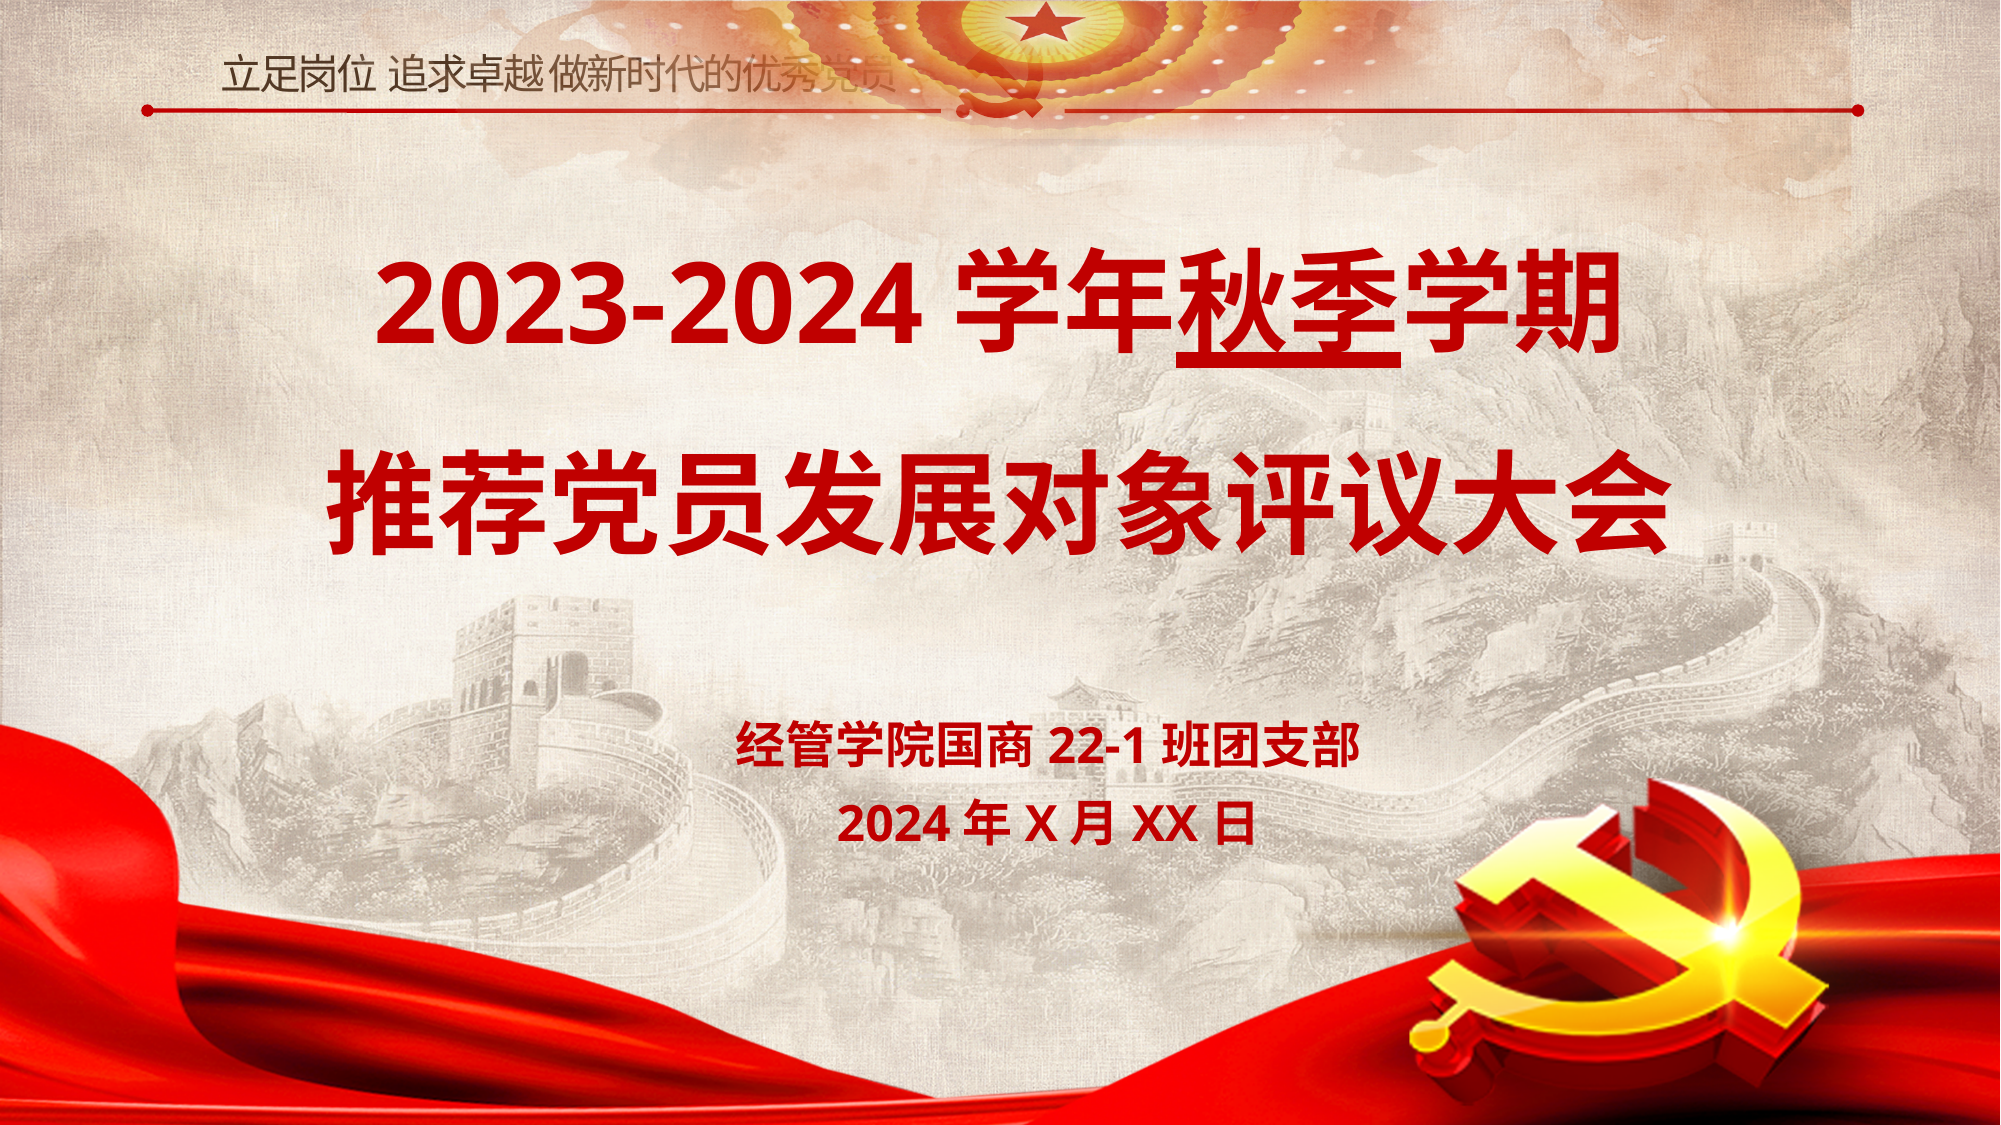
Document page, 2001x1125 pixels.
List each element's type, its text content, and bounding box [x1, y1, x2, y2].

text_box 2023-2024学年秋季学期 推荐党员发展对象评议大会 [112, 155, 1888, 576]
picture [0, 0, 2001, 1125]
